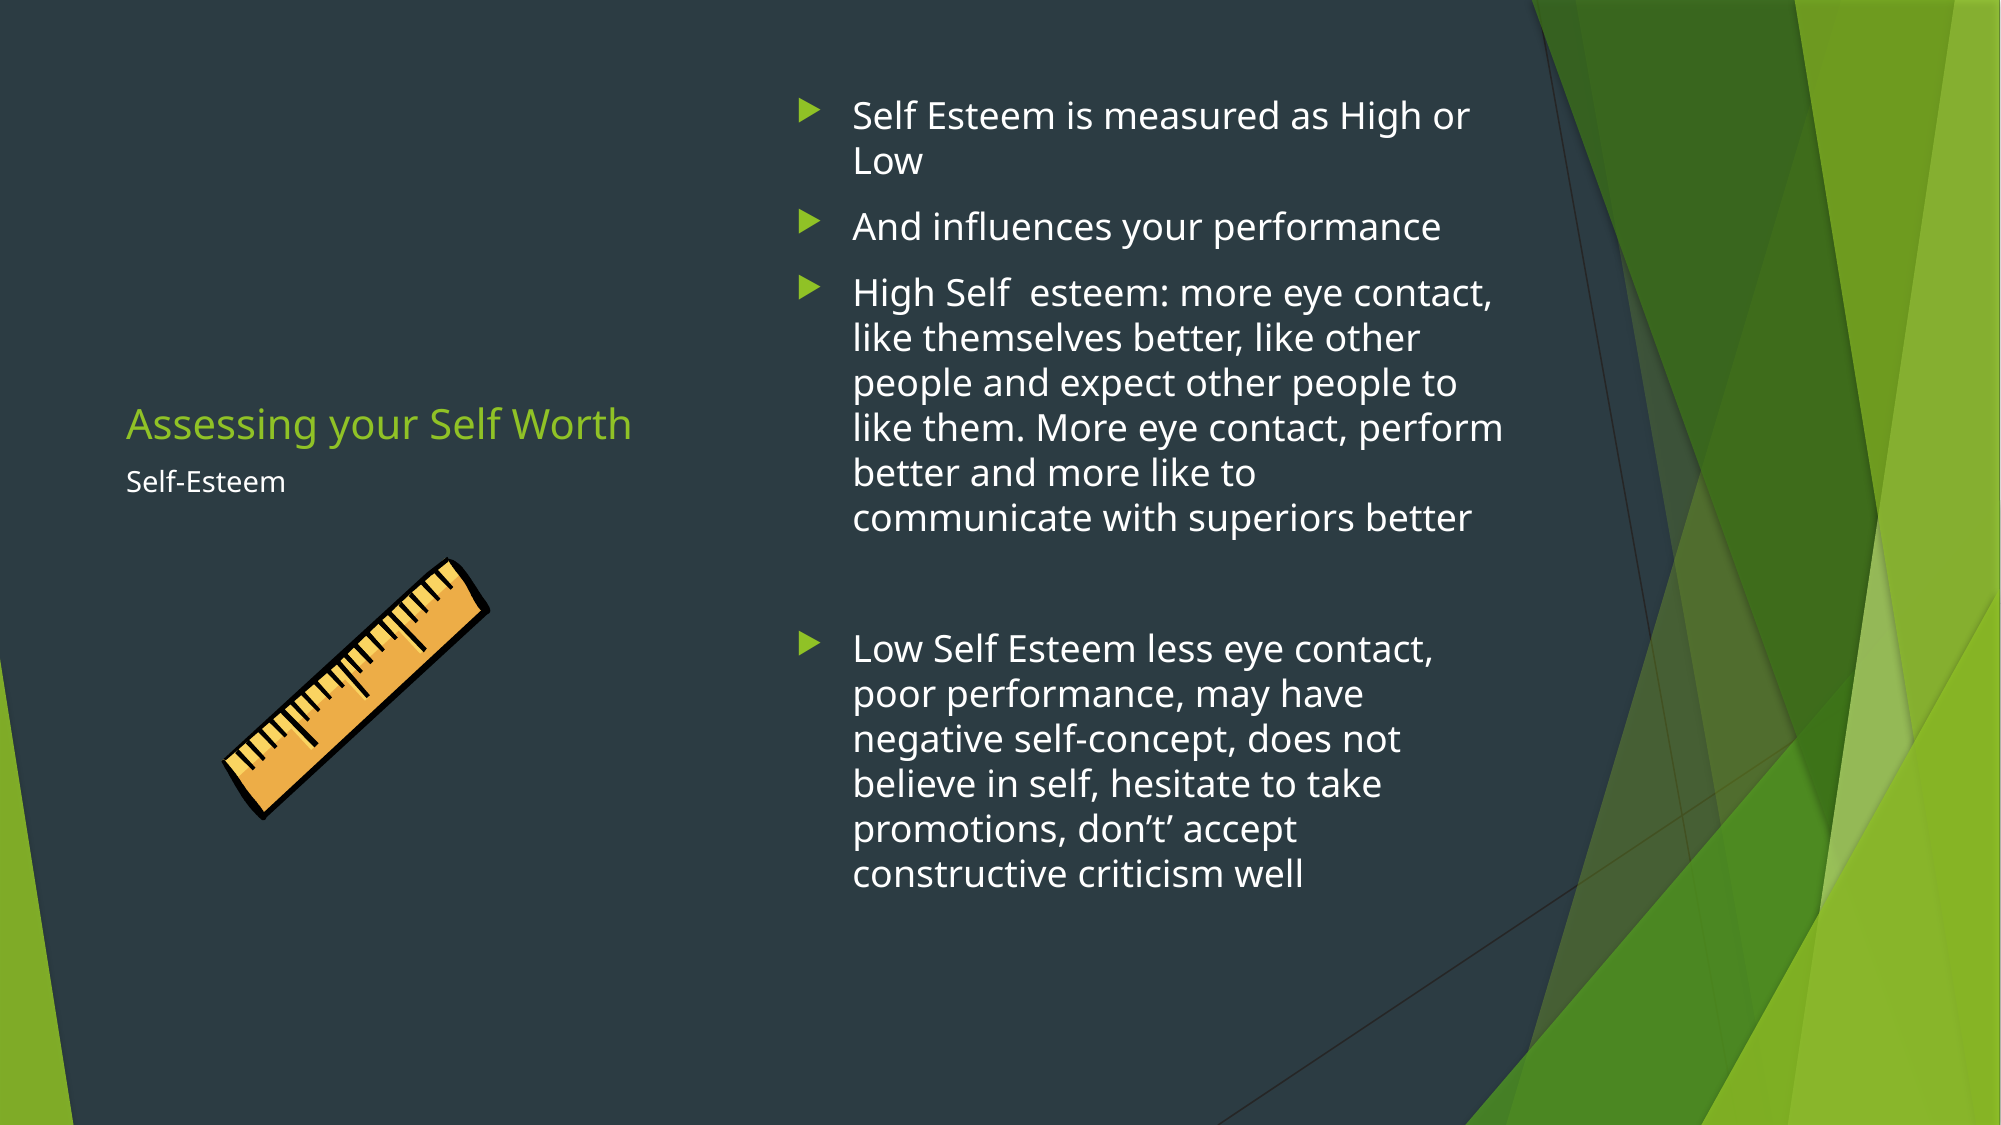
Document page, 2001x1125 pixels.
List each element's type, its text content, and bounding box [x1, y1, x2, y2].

list Self Esteem is measured as High or Low And influences your performance High Self esteem: more eye contact, like themselves better, like other people and expect other people to like them. More eye contact, perform better and more like to communicate with superiors better Low Self Esteem less eye contact, poor performance, may have negative self-concept, does not believe in self, hesitate to take promotions, don’t’ accept constructive criticism well [780, 84, 1522, 991]
list Self-Esteem [111, 455, 744, 880]
picture [217, 551, 496, 826]
title Assessing your Self Worth [111, 245, 744, 455]
